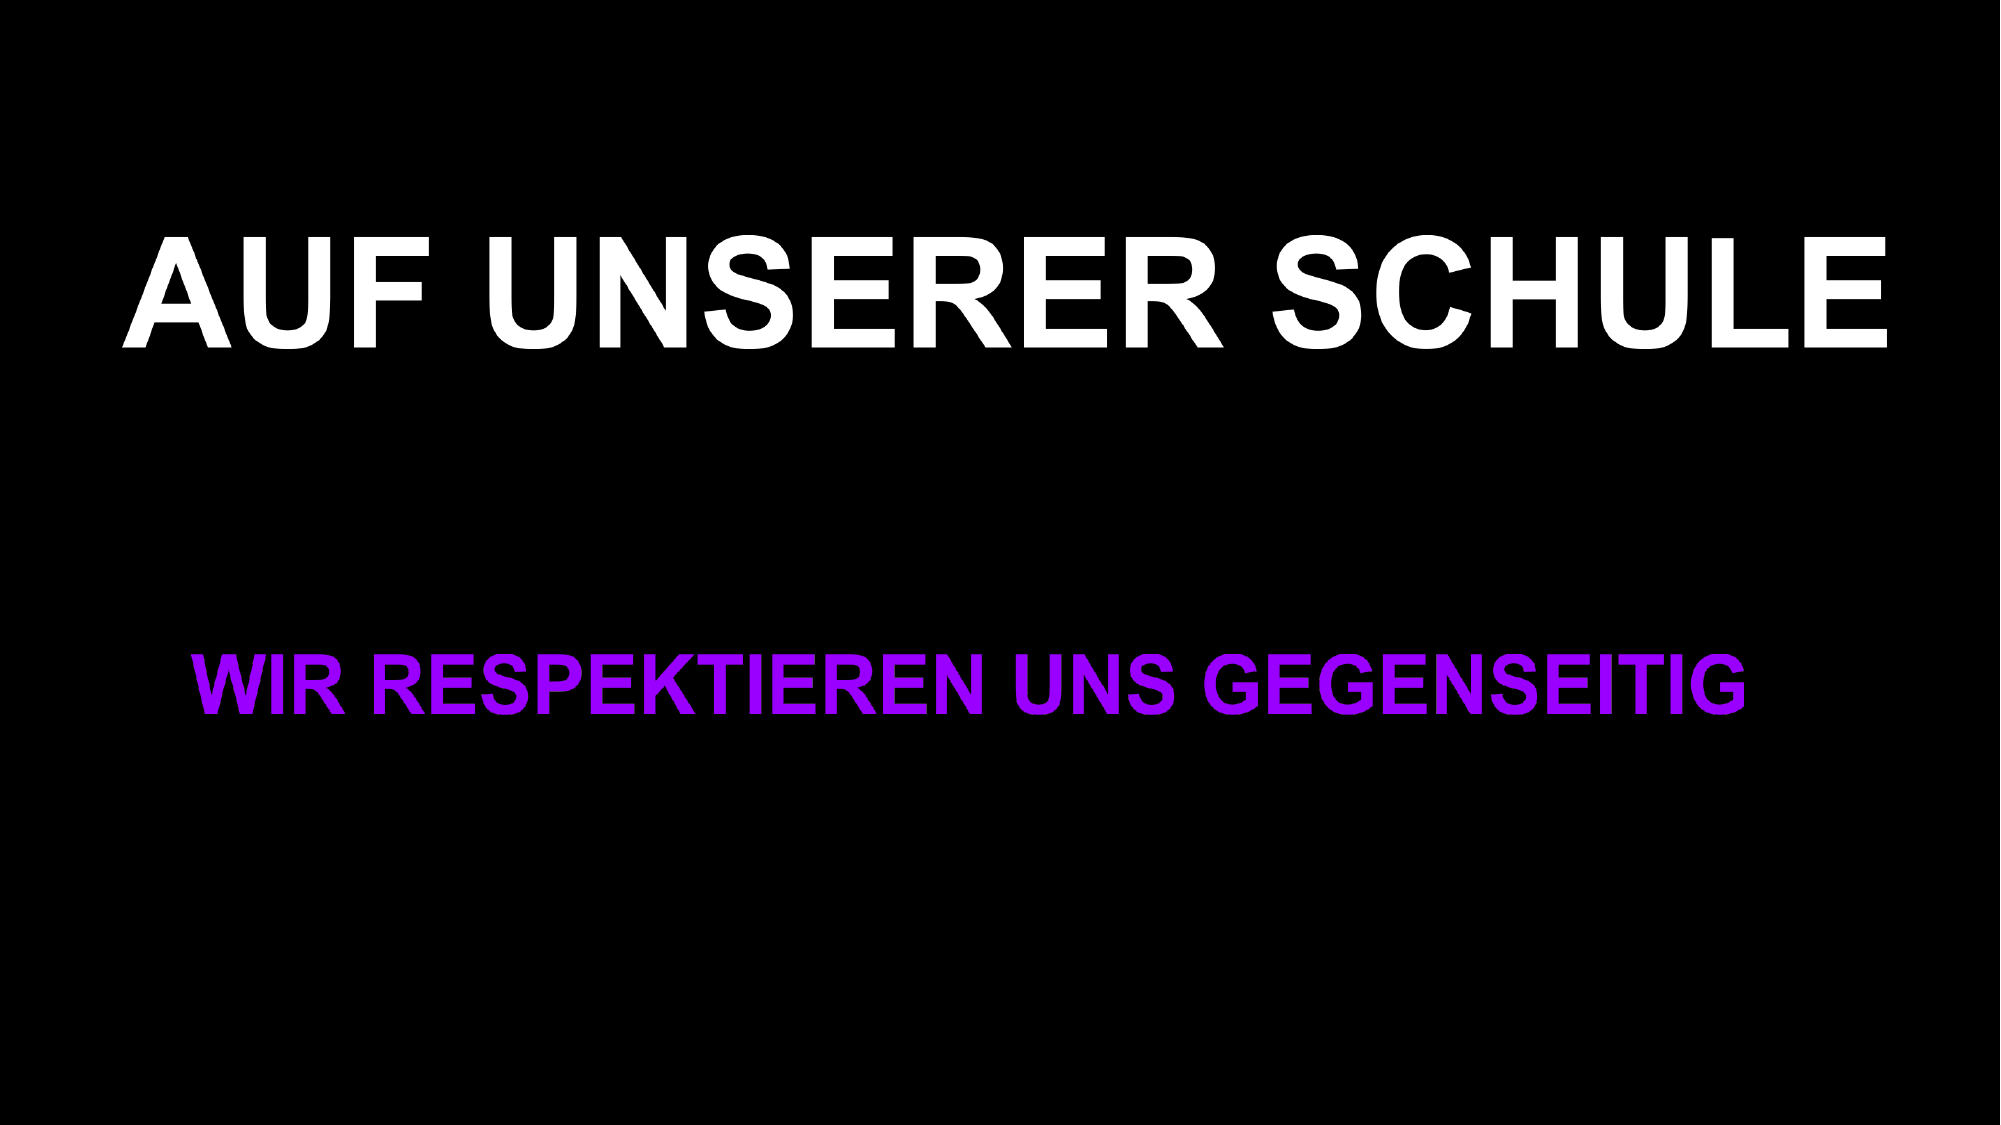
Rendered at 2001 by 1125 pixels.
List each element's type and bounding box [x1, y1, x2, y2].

picture [122, 235, 1887, 349]
picture [191, 654, 1744, 715]
